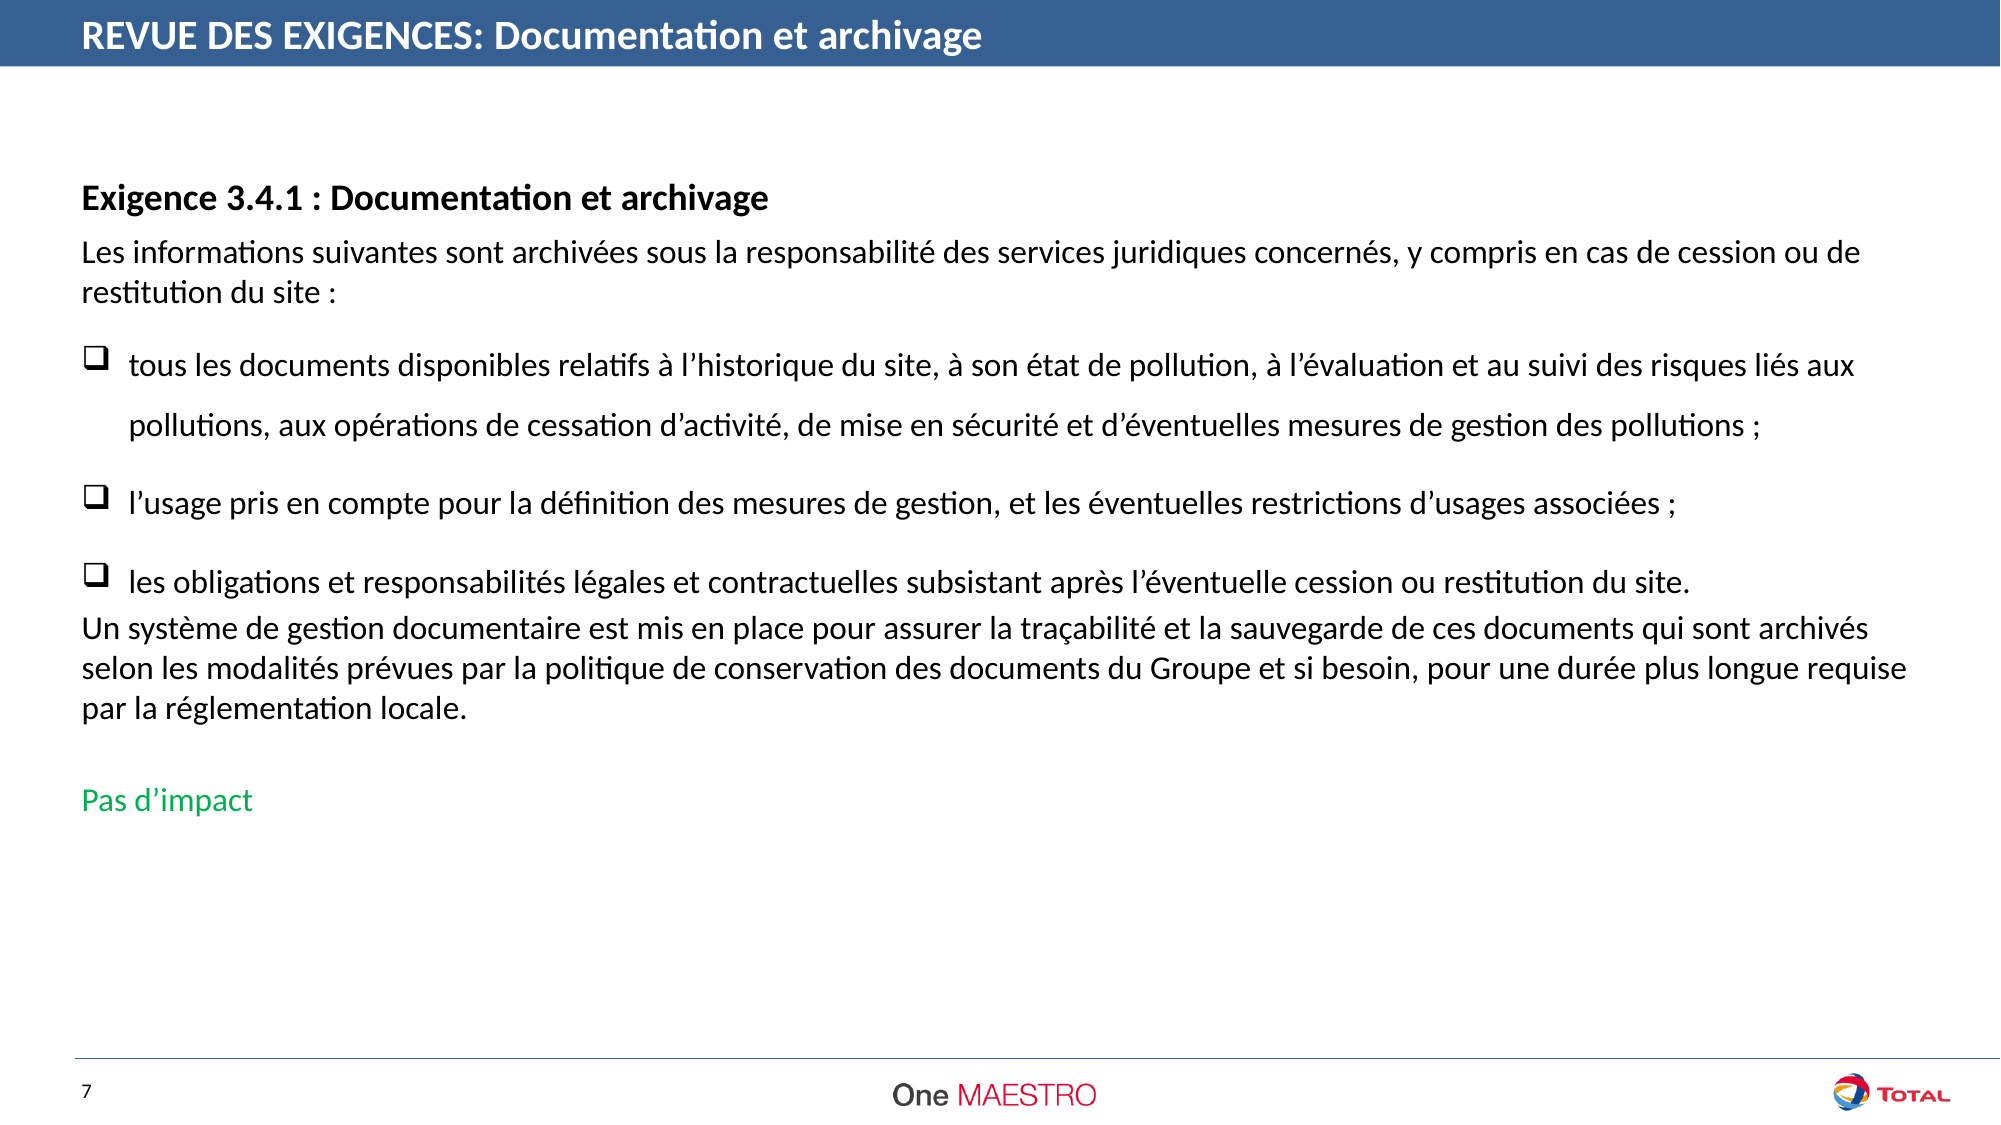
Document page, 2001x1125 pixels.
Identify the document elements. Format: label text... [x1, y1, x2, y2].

picture [893, 1083, 1096, 1106]
text_box Exigence 3.4.1 : Documentation et archivage Les informations suivantes sont archivées sous la responsabilité des services juridiques concernés, y compris en cas de cession ou de restitution du site : tous les documents disponibles relatifs à l’historique du site, à son état de pollution, à l’évaluation et au suivi des risques liés aux pollutions, aux opérations de cessation d’activité, de mise en sécurité et d’éventuelles mesures de gestion des pollutions ; l’usage pris en compte pour la définition des mesures de gestion, et les éventuelles restrictions d’usages associées ; les obligations et responsabilités légales et contractuelles subsistant après l’éventuelle cession ou restitution du site. Un système de gestion documentaire est mis en place pour assurer la traçabilité et la sauvegarde de ces documents qui sont archivés selon les modalités prévues par la politique de conservation des documents du Groupe et si besoin, pour une durée plus longue requise par la réglementation locale. Pas d’impact [66, 78, 1925, 1024]
text_box [979, 532, 1048, 592]
list REVUE DES EXIGENCES: Documentation et archivage [66, 0, 1638, 67]
picture [1826, 1065, 1957, 1118]
